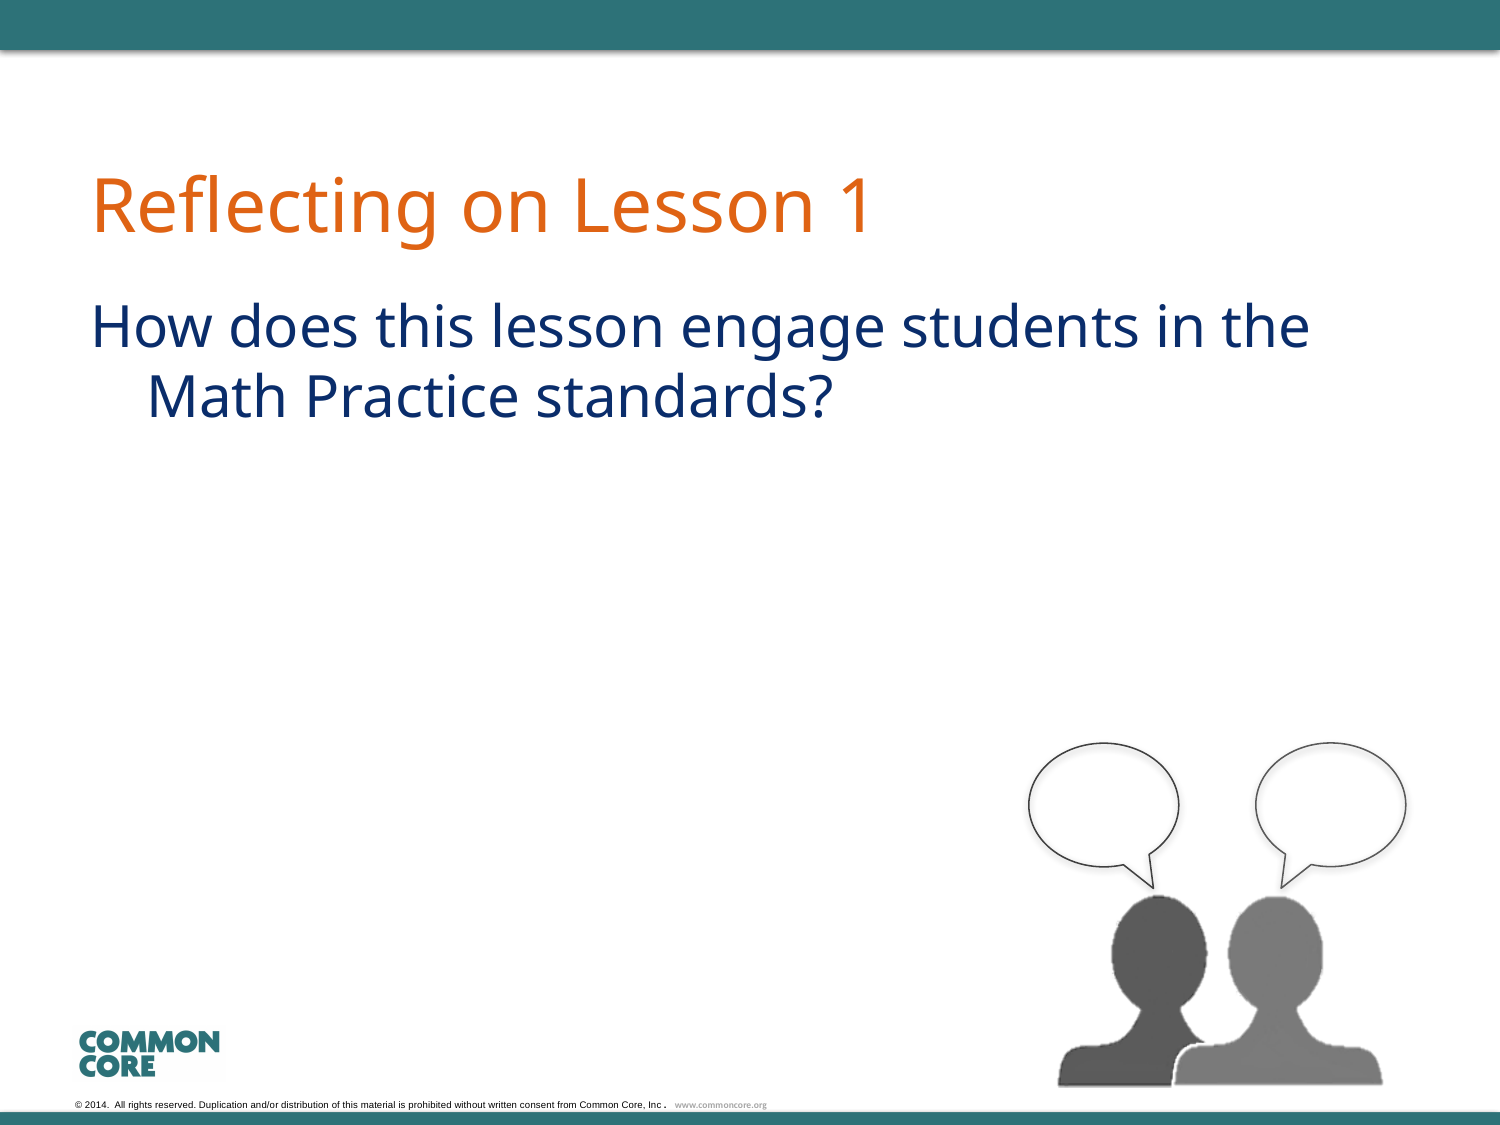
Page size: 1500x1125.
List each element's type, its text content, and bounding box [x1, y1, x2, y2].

picture [72, 1025, 226, 1082]
list How does this lesson engage students in the Math Practice standards? [75, 281, 1425, 974]
picture [1025, 974, 1407, 1088]
title Reflecting on Lesson 1 [75, 119, 1425, 256]
